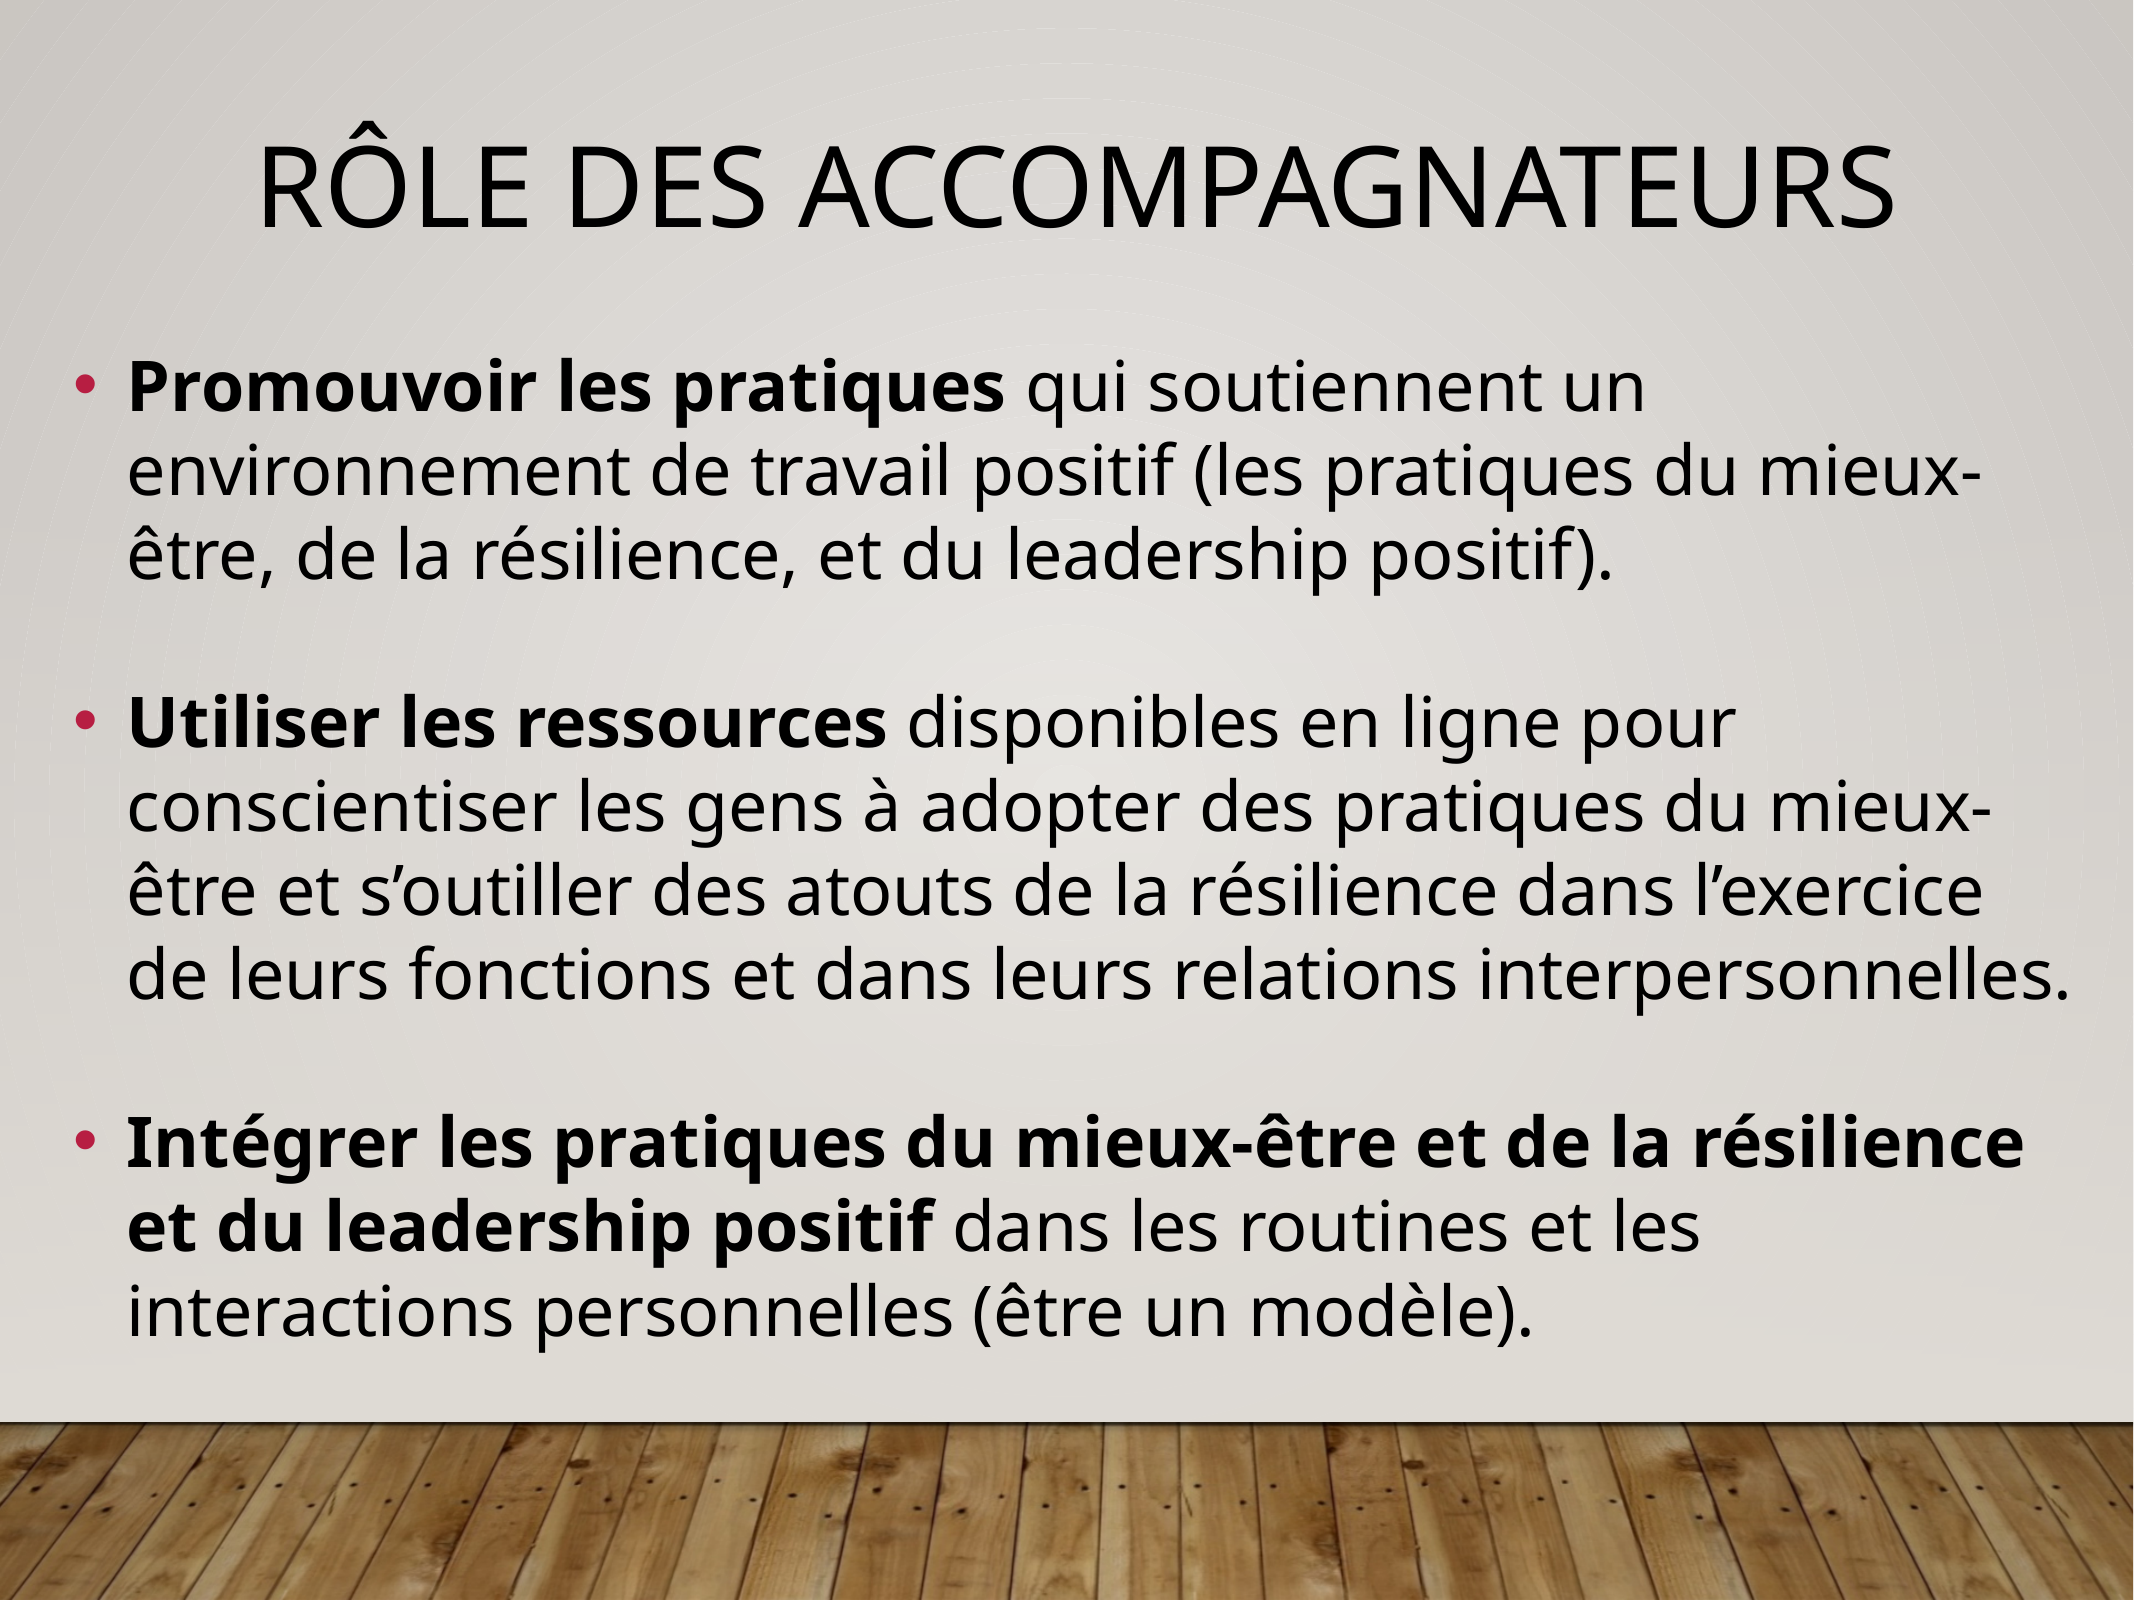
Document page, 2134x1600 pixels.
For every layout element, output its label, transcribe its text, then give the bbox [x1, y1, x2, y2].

title Rôle des accompagnateurs [116, 122, 2037, 271]
picture [0, 1422, 2134, 1600]
list Promouvoir les pratiques qui soutiennent un environnement de travail positif (les pratiques du mieux-être, de la résilience, et du leadership positif). Utiliser les ressources disponibles en ligne pour conscientiser les gens à adopter des pratiques du mieux-être et s’outiller des atouts de la résilience dans l’exercice de leurs fonctions et dans leurs relations interpersonnelles. Intégrer les pratiques du mieux-être et de la résilience et du leadership positif dans les routines et les interactions personnelles (être un modèle). [66, 334, 2087, 1438]
